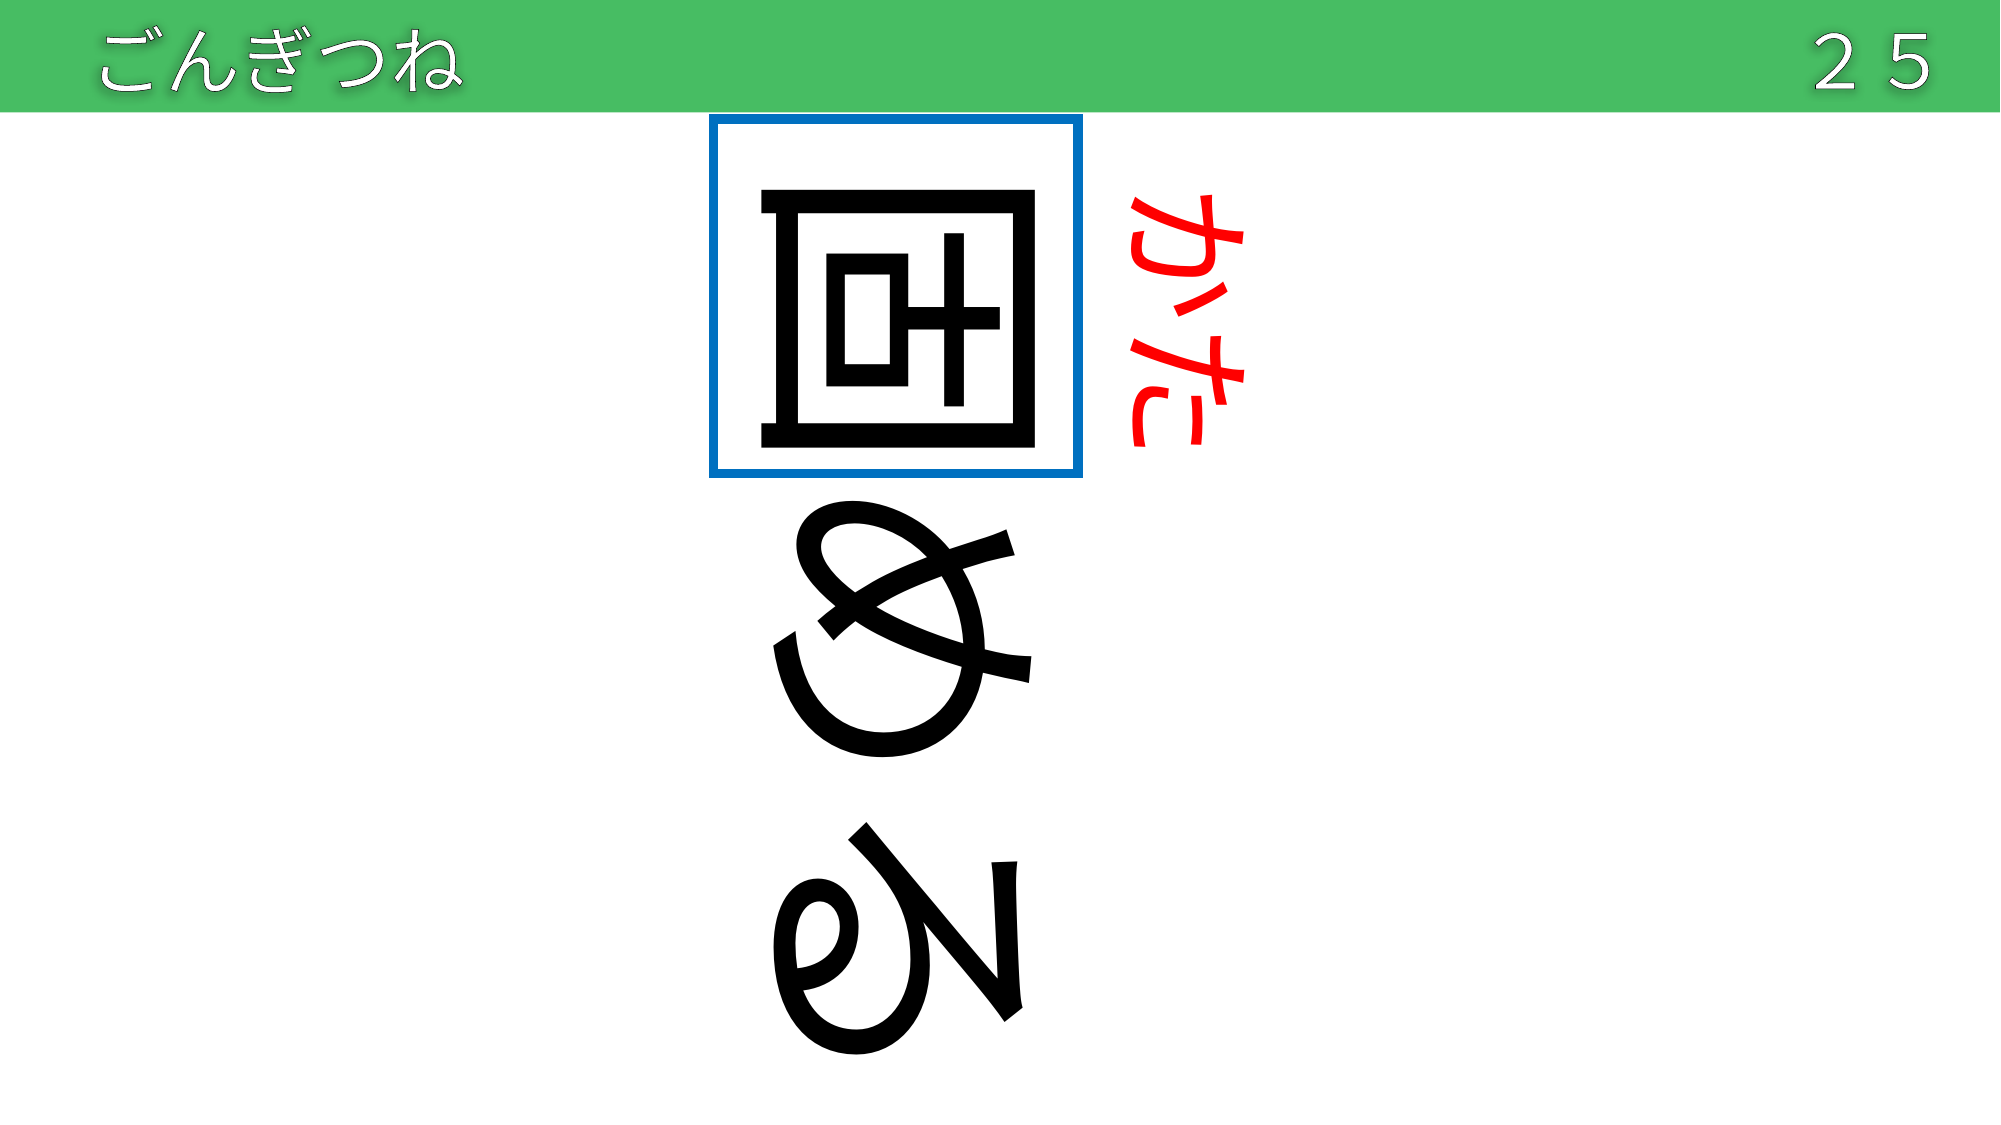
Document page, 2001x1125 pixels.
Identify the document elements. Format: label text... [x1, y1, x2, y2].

text_box 固める [698, 147, 1108, 1125]
text_box ごんぎつね [75, 6, 811, 112]
text_box ２５ [1782, 6, 1963, 112]
text_box [712, 118, 1079, 474]
text_box [0, 0, 2000, 113]
text_box かた [1083, 170, 1281, 463]
